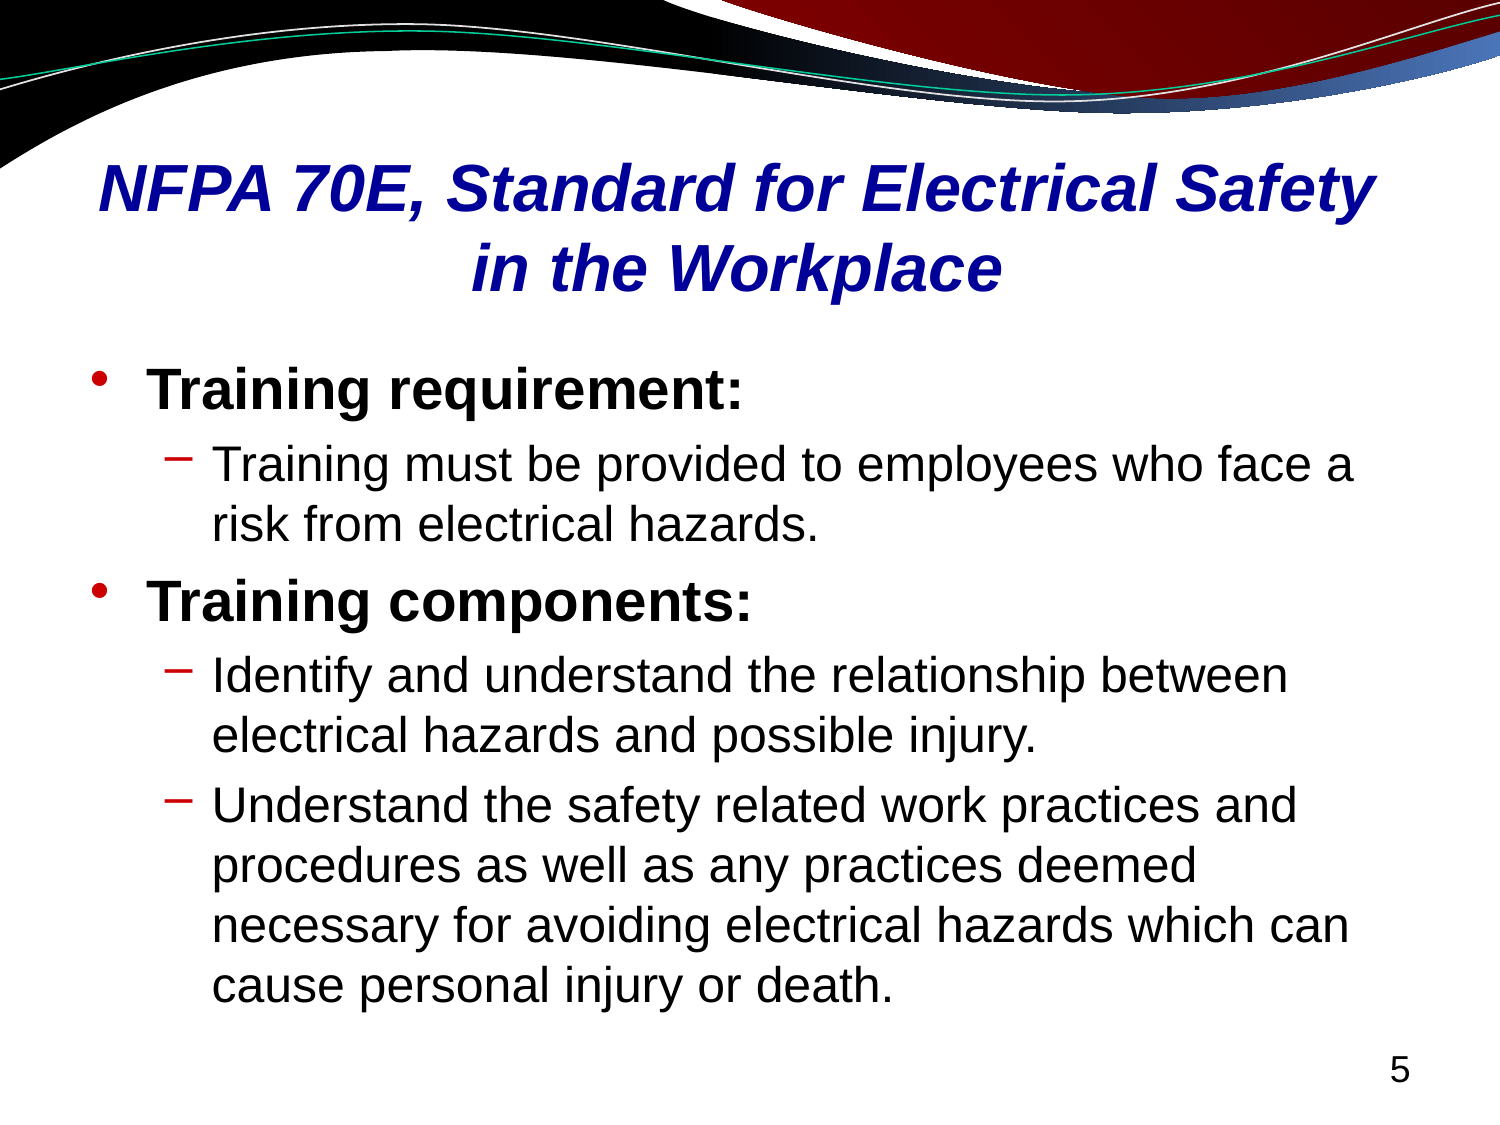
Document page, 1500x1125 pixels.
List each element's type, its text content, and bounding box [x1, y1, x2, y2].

list Training requirement: Training must be provided to employees who face a risk from electrical hazards. Training components: Identify and understand the relationship between electrical hazards and possible injury. Understand the safety related work practices and procedures as well as any practices deemed necessary for avoiding electrical hazards which can cause personal injury or death. [75, 343, 1451, 1088]
title NFPA 70E, Standard for Electrical Safety in the Workplace [62, 137, 1413, 325]
